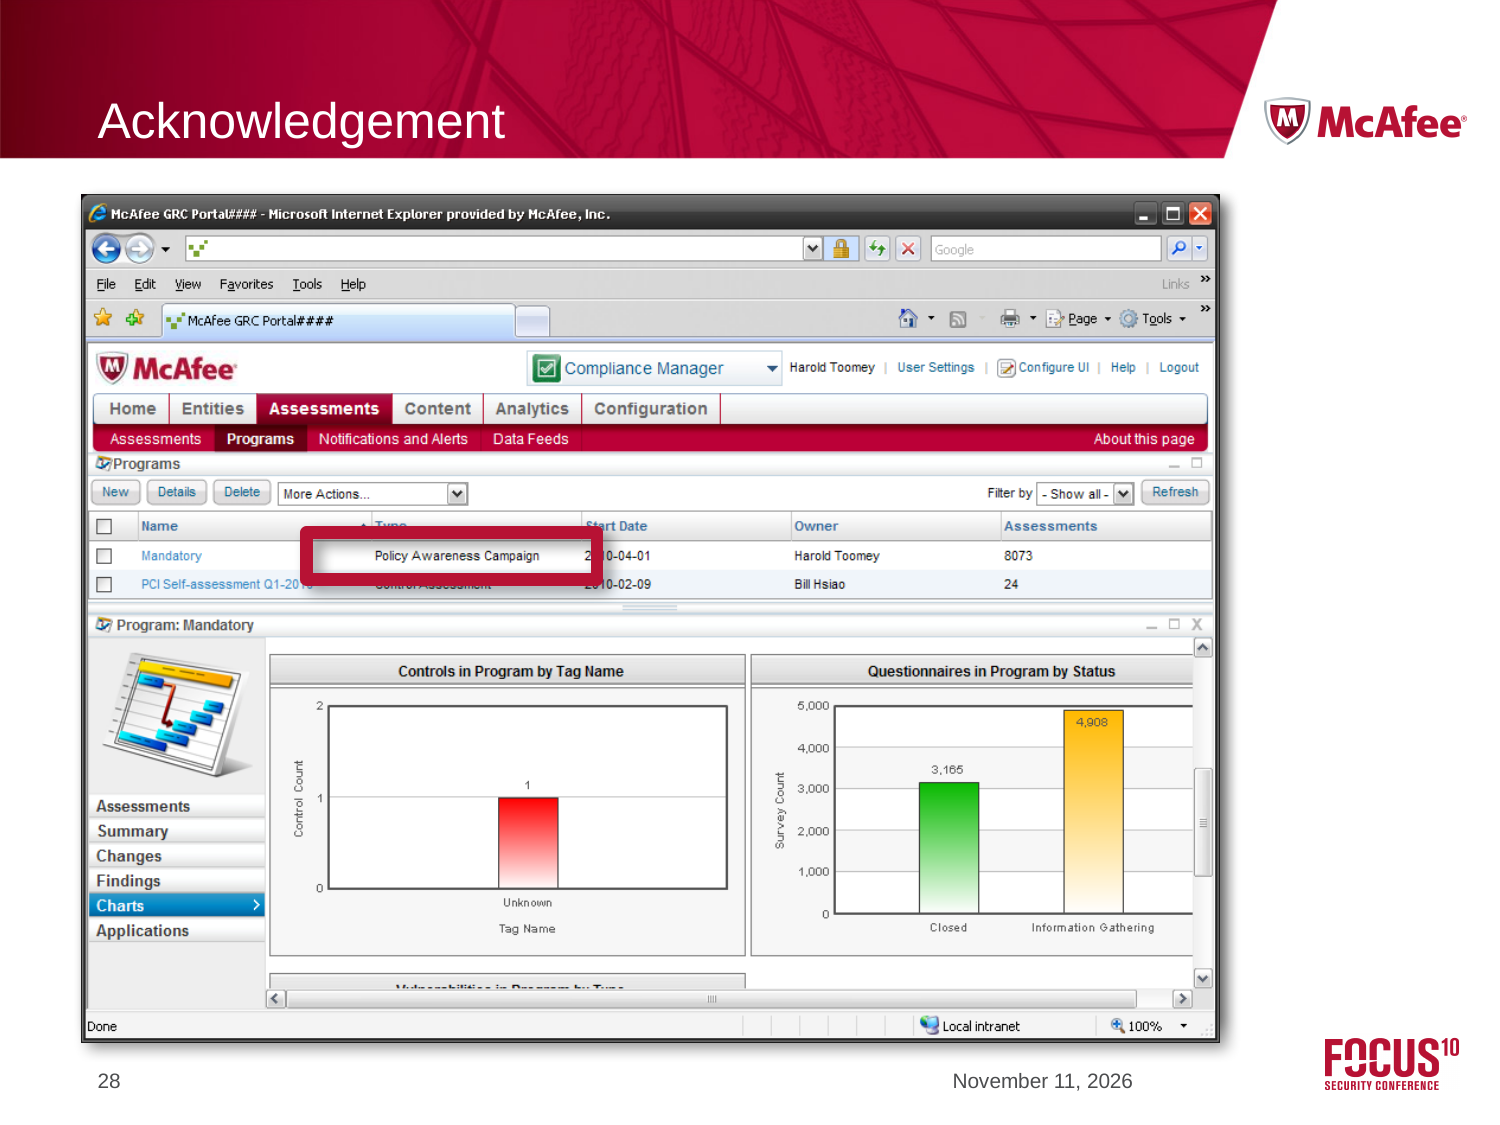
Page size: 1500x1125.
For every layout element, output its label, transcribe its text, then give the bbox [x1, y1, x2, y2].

slide_number 28 [82, 1060, 158, 1097]
picture [0, 0, 1500, 1125]
title Acknowledgement [82, 14, 1254, 157]
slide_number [835, 1060, 1149, 1097]
